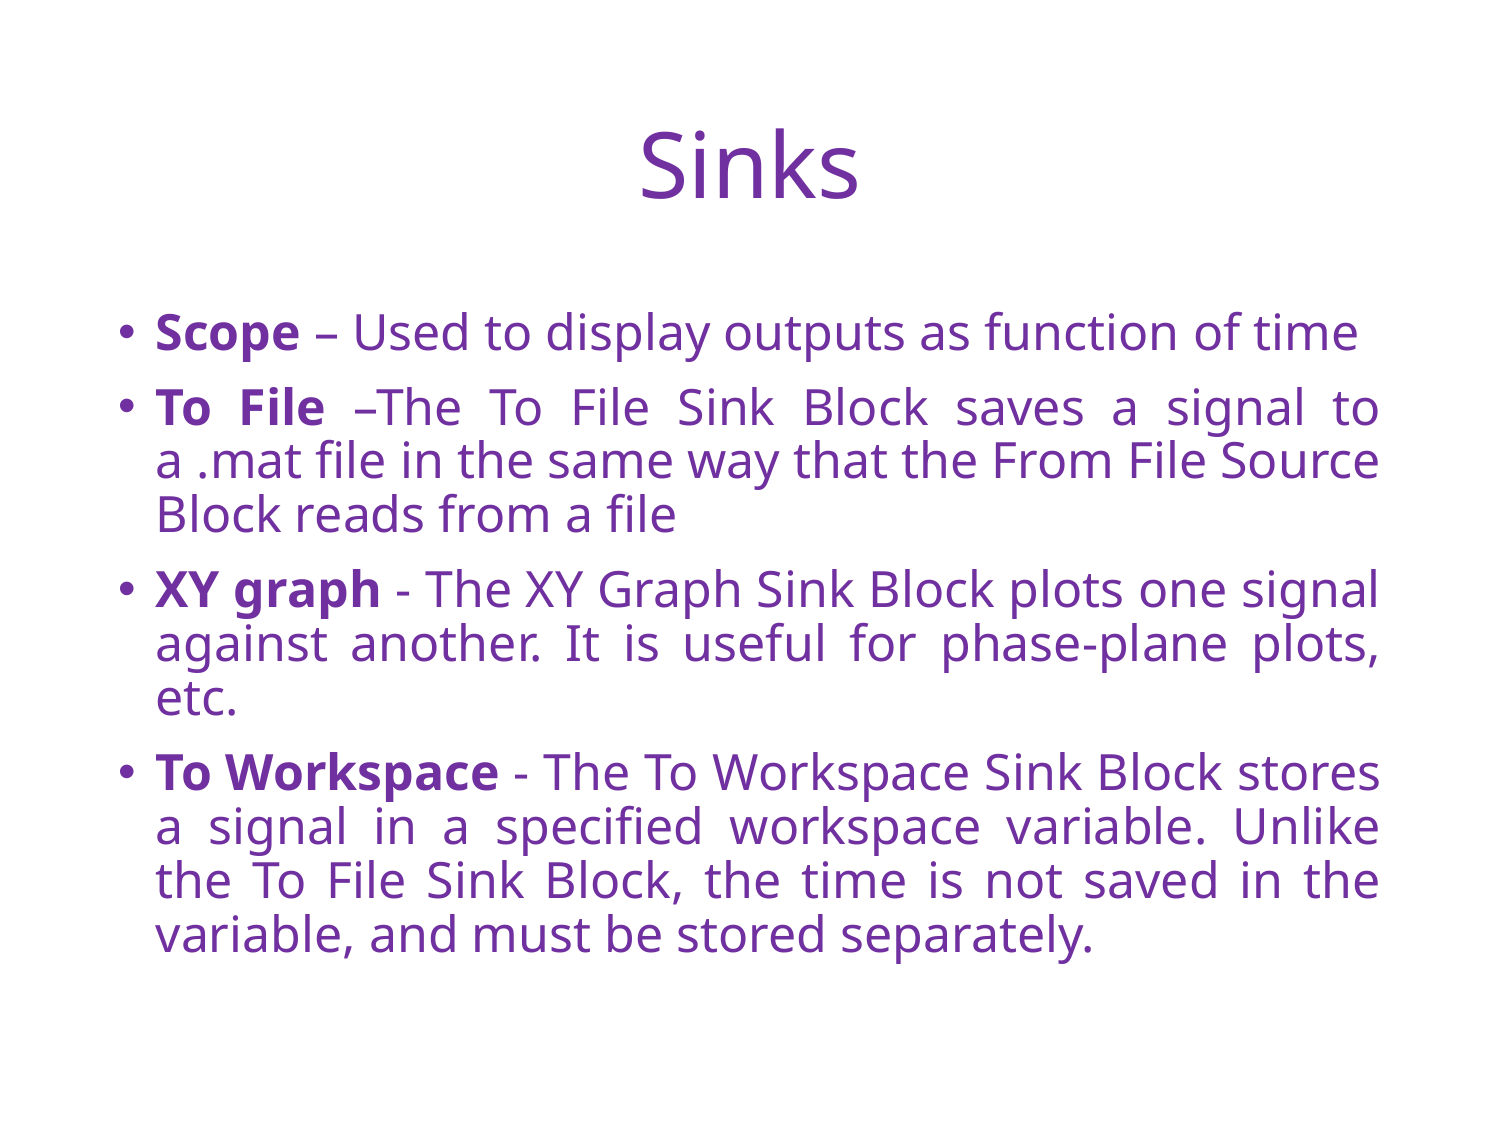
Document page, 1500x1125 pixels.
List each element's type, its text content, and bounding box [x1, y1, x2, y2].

title Sinks [103, 59, 1397, 278]
list Scope – Used to display outputs as function of time To File –The To File Sink Block saves a signal to a .mat file in the same way that the From File Source Block reads from a file XY graph - The XY Graph Sink Block plots one signal against another. It is useful for phase-plane plots, etc. To Workspace - The To Workspace Sink Block stores a signal in a specified workspace variable. Unlike the To File Sink Block, the time is not saved in the variable, and must be stored separately. [103, 299, 1397, 1014]
